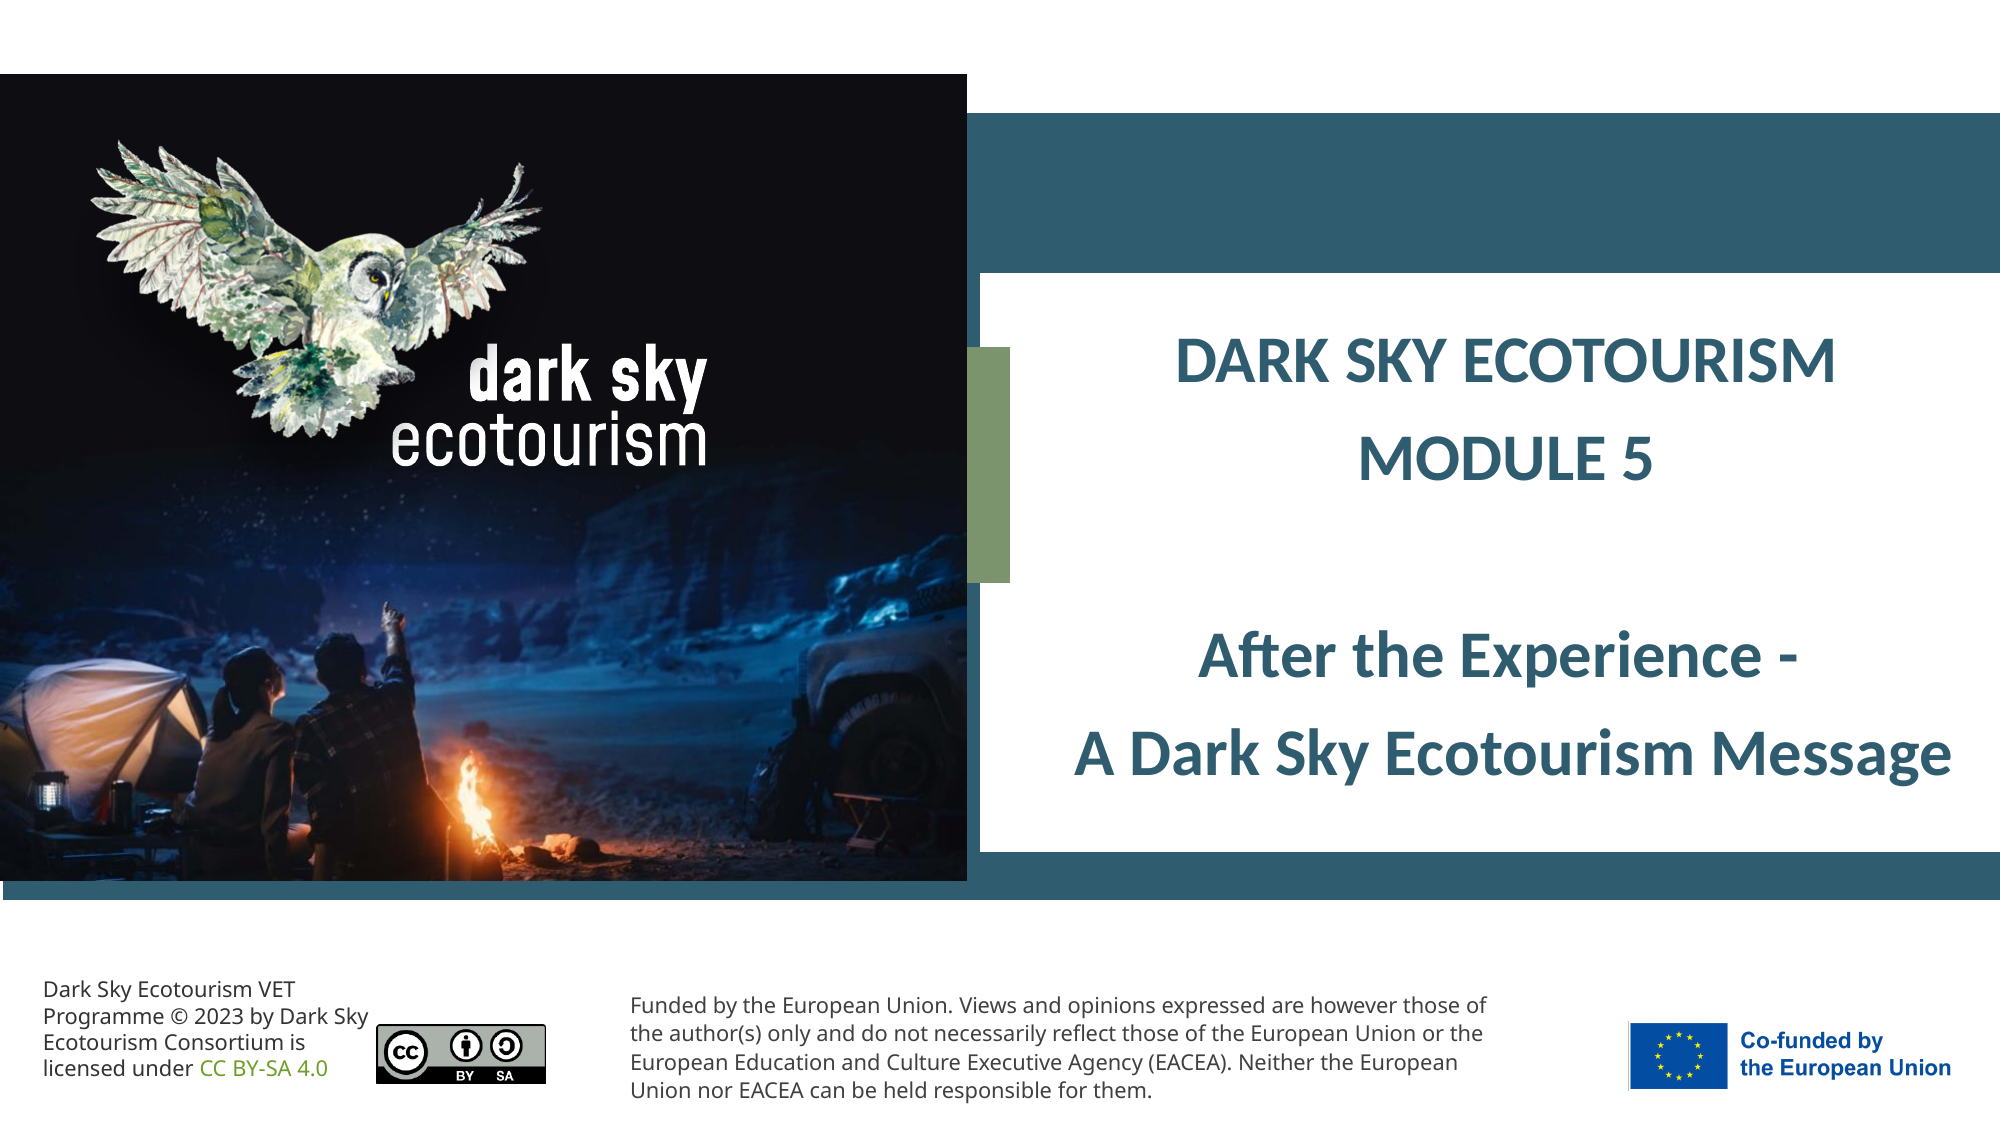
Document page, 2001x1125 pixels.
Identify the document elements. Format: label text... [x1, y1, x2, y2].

picture [1626, 1019, 1975, 1093]
picture [375, 1024, 547, 1084]
picture [0, 74, 967, 881]
text_box Funded by the European Union. Views and opinions expressed are however those of the author(s) only and do not necessarily reflect those of the European Union or the European Education and Culture Executive Agency (EACEA). Neither the European Union nor EACEA can be held responsible for them. [615, 982, 1528, 1110]
text_box Dark Sky Ecotourism VET Programme © 2023 by Dark Sky Ecotourism Consortium is licensed under CC BY-SA 4.0 [28, 968, 391, 1092]
list DARK SKY ECOTOURISM MODULE 5 After the Experience - A Dark Sky Ecotourism Message [1033, 289, 1980, 836]
text_box [1301, 75, 1309, 123]
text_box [81, 122, 708, 481]
